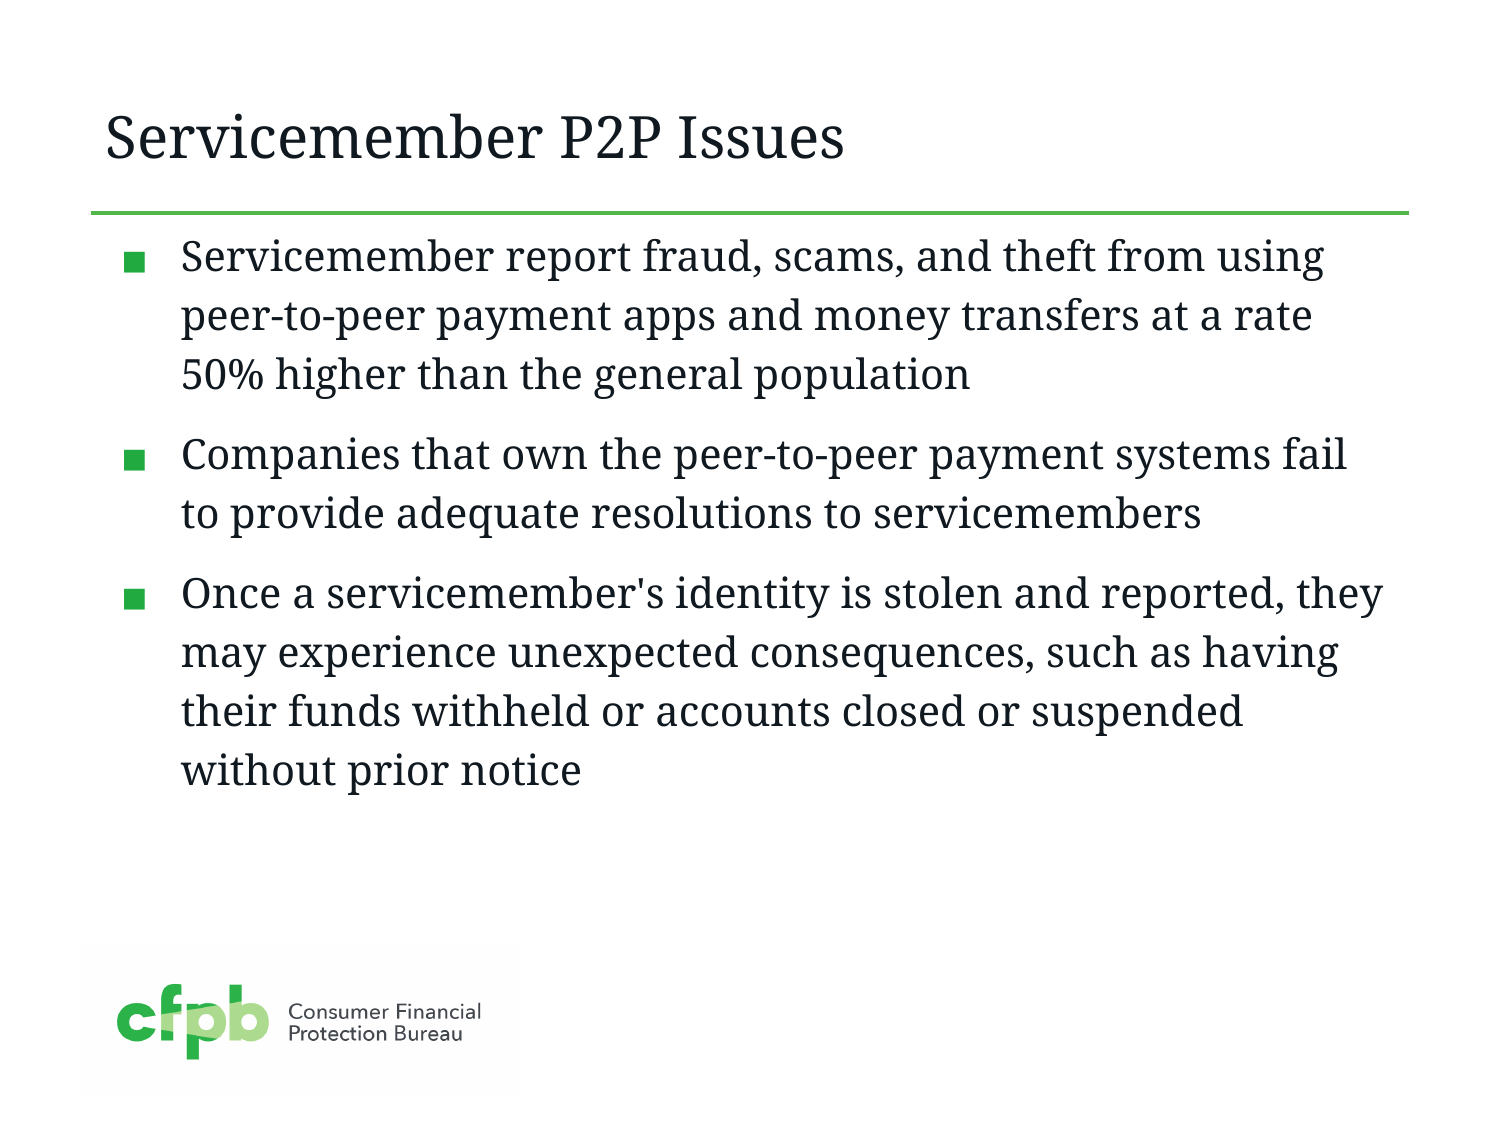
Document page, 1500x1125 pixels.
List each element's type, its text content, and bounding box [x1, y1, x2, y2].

title Servicemember P2P Issues [90, 74, 1410, 197]
list Servicemember report fraud, scams, and theft from using peer-to-peer payment apps and money transfers at a rate 50% higher than the general population Companies that own the peer-to-peer payment systems fail to provide adequate resolutions to servicemembers Once a servicemember's identity is stolen and reported, they may experience unexpected consequences, such as having their funds withheld or accounts closed or suspended without prior notice [90, 213, 1410, 961]
picture [78, 945, 519, 1098]
